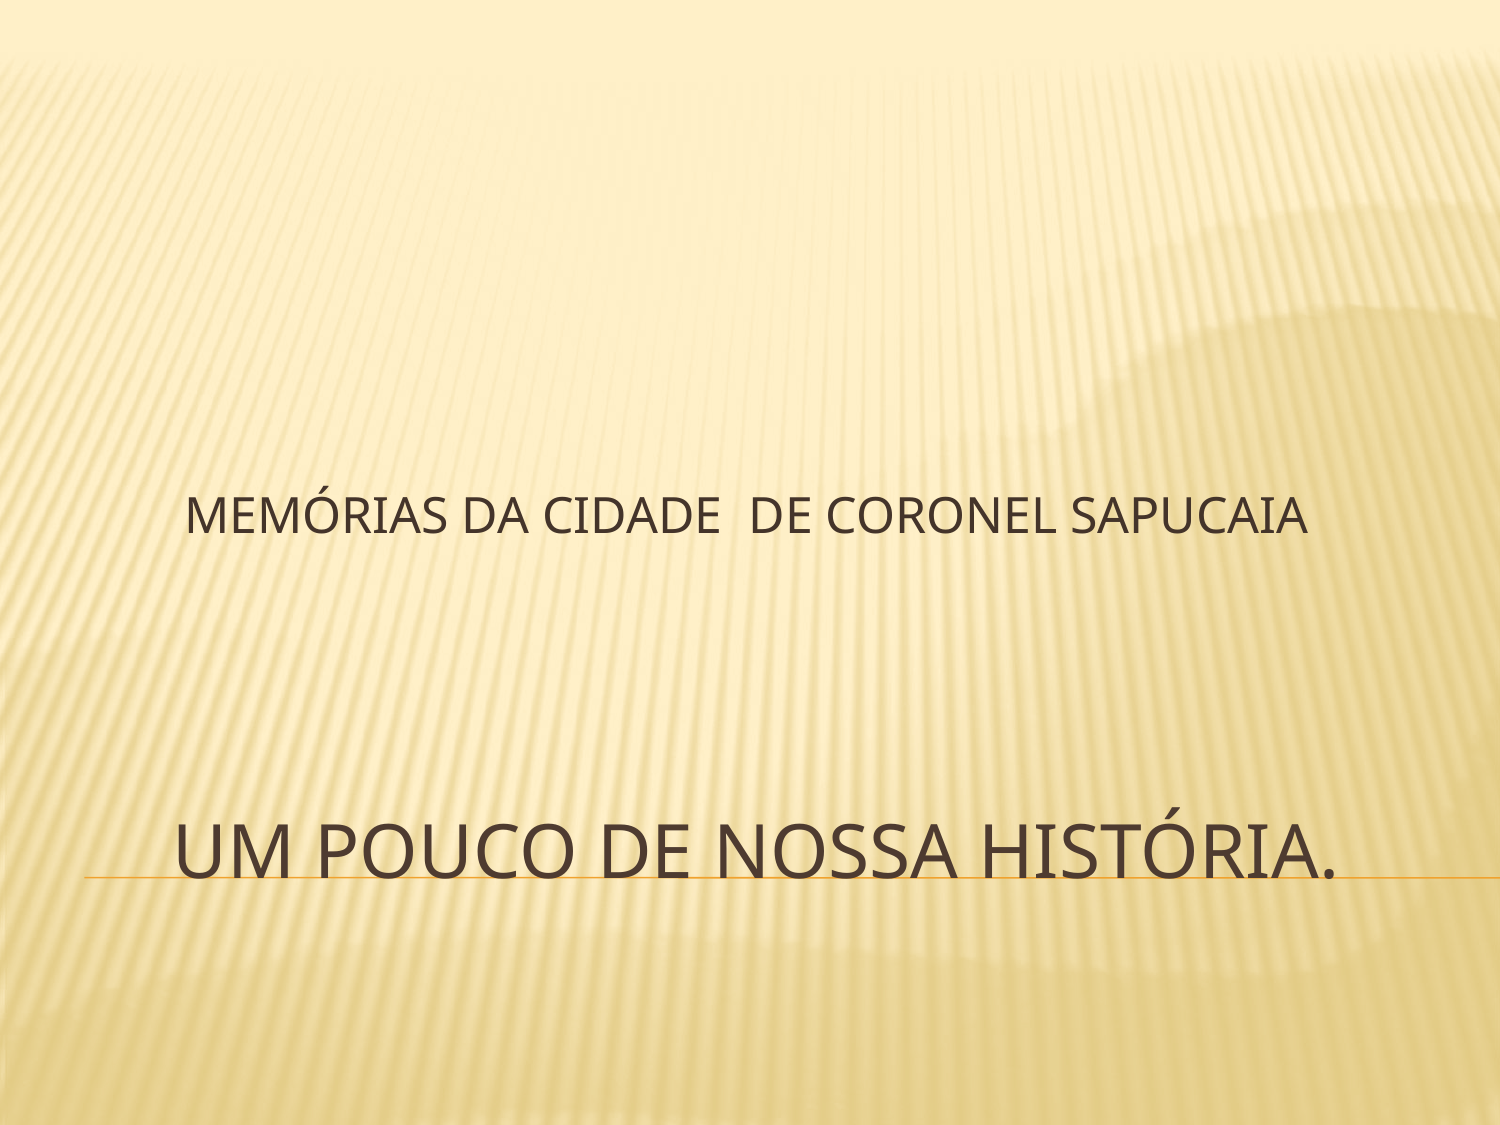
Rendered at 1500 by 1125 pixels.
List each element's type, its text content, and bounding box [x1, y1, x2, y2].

subtitle MEMÓRIAS DA CIDADE DE CORONEL SAPUCAIA [53, 267, 1441, 551]
title UM POUCO DE NOSSA HISTÓRIA. [62, 796, 1450, 997]
